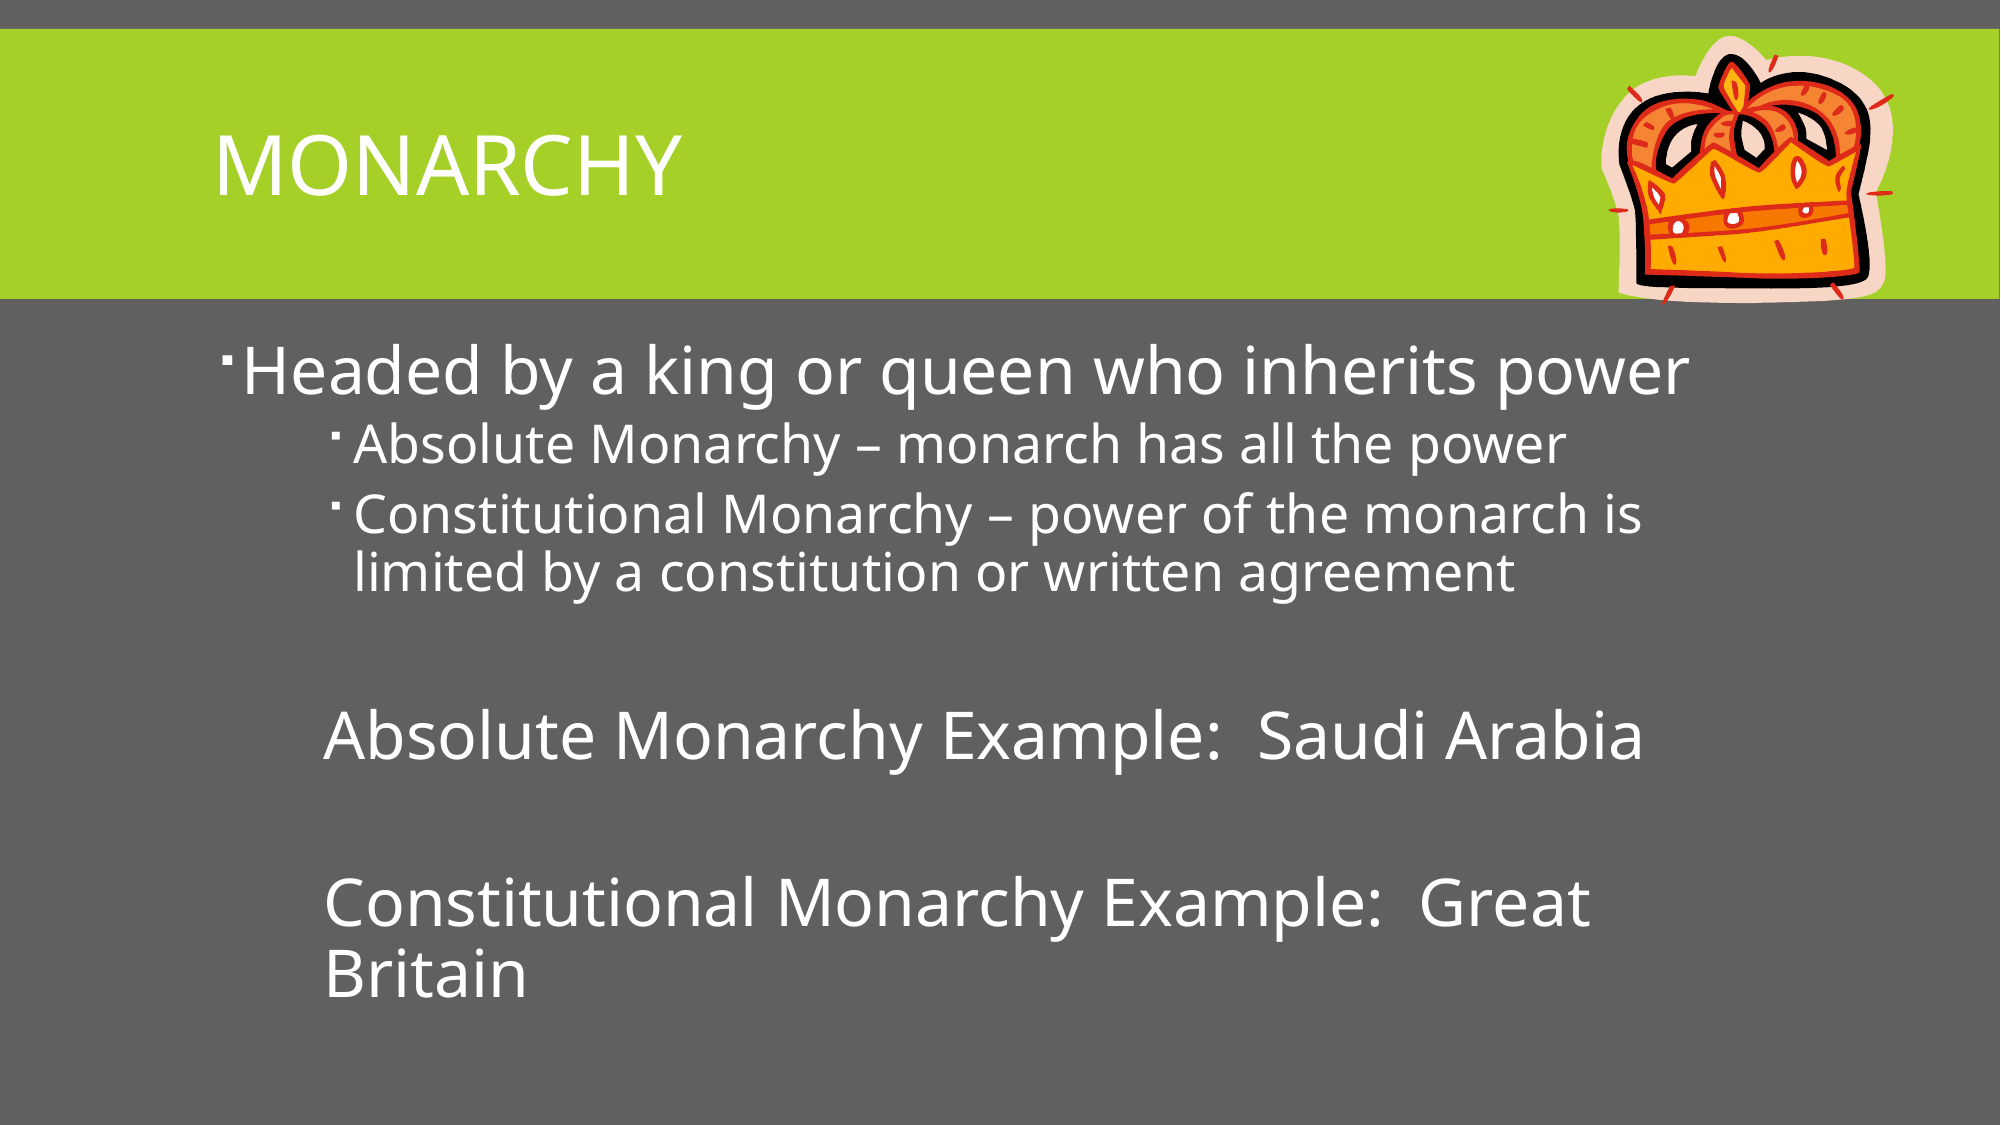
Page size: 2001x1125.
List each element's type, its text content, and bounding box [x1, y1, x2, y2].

list Headed by a king or queen who inherits power Absolute Monarchy – monarch has all the power Constitutional Monarchy – power of the monarch is limited by a constitution or written agreement Absolute Monarchy Example: Saudi Arabia Constitutional Monarchy Example: Great Britain [197, 329, 1803, 1020]
picture [1599, 31, 1899, 310]
title monarchy [197, 46, 1592, 295]
